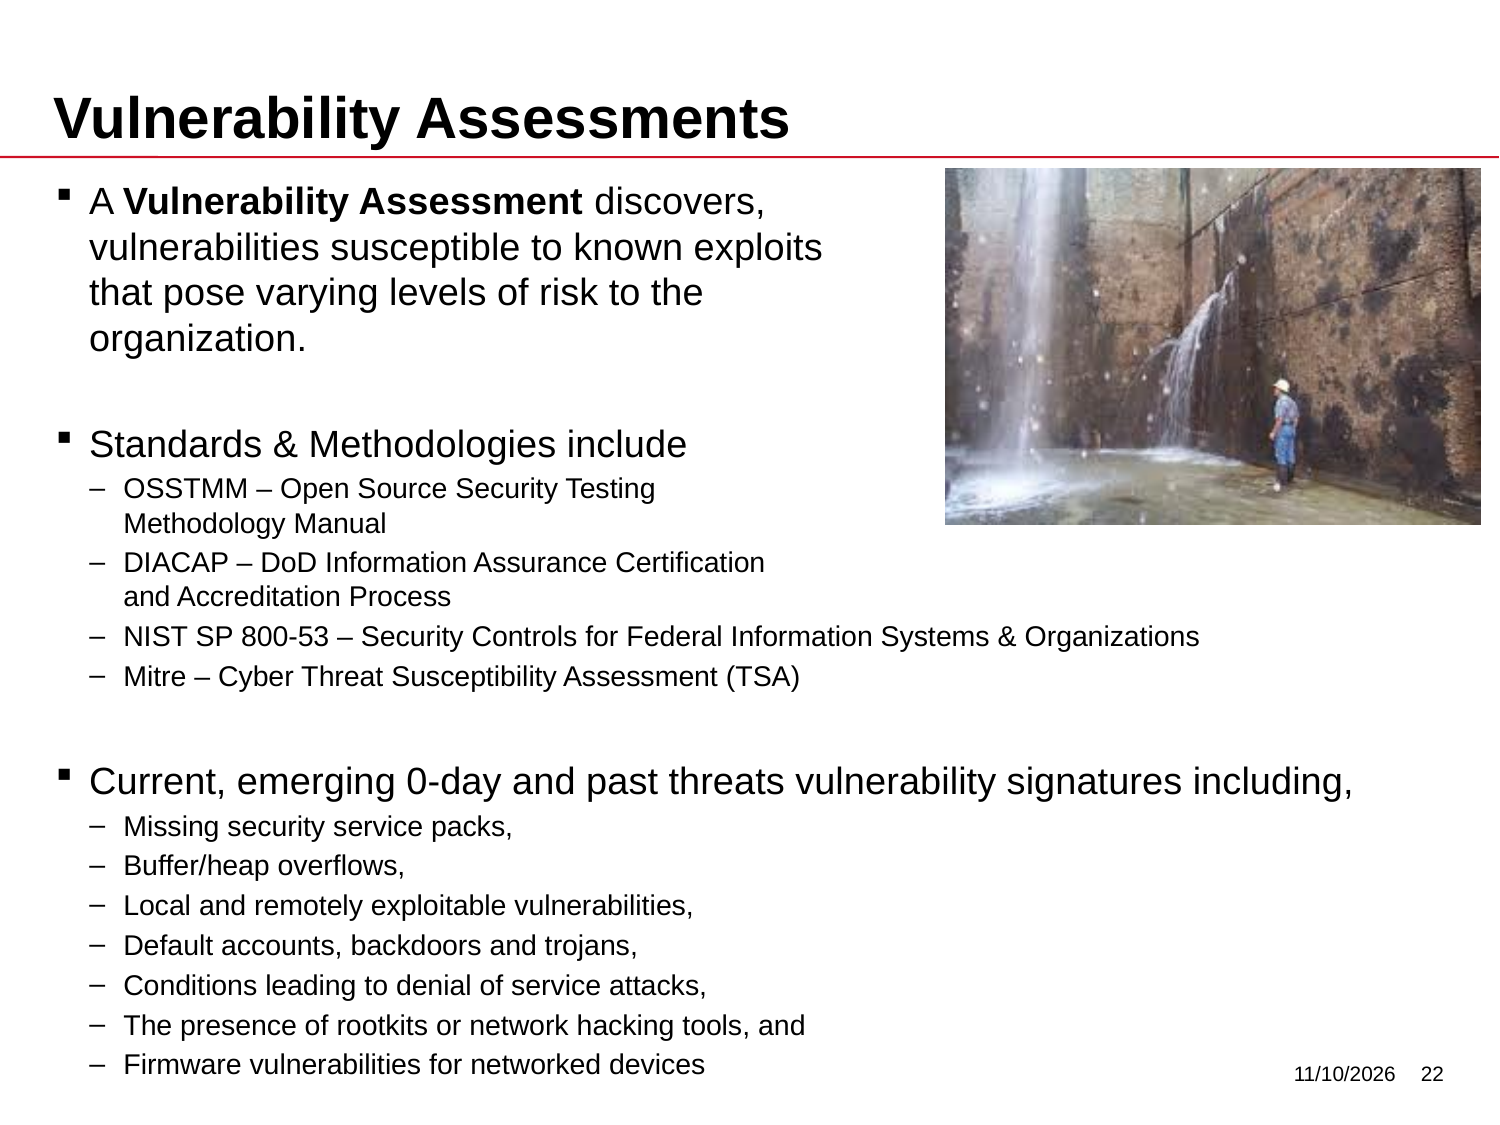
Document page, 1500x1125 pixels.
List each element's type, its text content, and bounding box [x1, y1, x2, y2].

title Vulnerability Assessments [38, 45, 1354, 158]
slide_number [1045, 1042, 1396, 1103]
slide_number 22 [1420, 1042, 1490, 1103]
list A Vulnerability Assessment discovers, vulnerabilities susceptible to known exploits that pose varying levels of risk to the organization. Standards & Methodologies include OSSTMM – Open Source Security Testing Methodology Manual DIACAP – DoD Information Assurance Certification and Accreditation Process NIST SP 800-53 – Security Controls for Federal Information Systems & Organizations Mitre – Cyber Threat Susceptibility Assessment (TSA) Current, emerging 0-day and past threats vulnerability signatures including, Missing security service packs, Buffer/heap overflows, Local and remotely exploitable vulnerabilities, Default accounts, backdoors and trojans, Conditions leading to denial of service attacks, The presence of rootkits or network hacking tools, and Firmware vulnerabilities for networked devices [40, 168, 1463, 1089]
picture [945, 168, 1481, 525]
